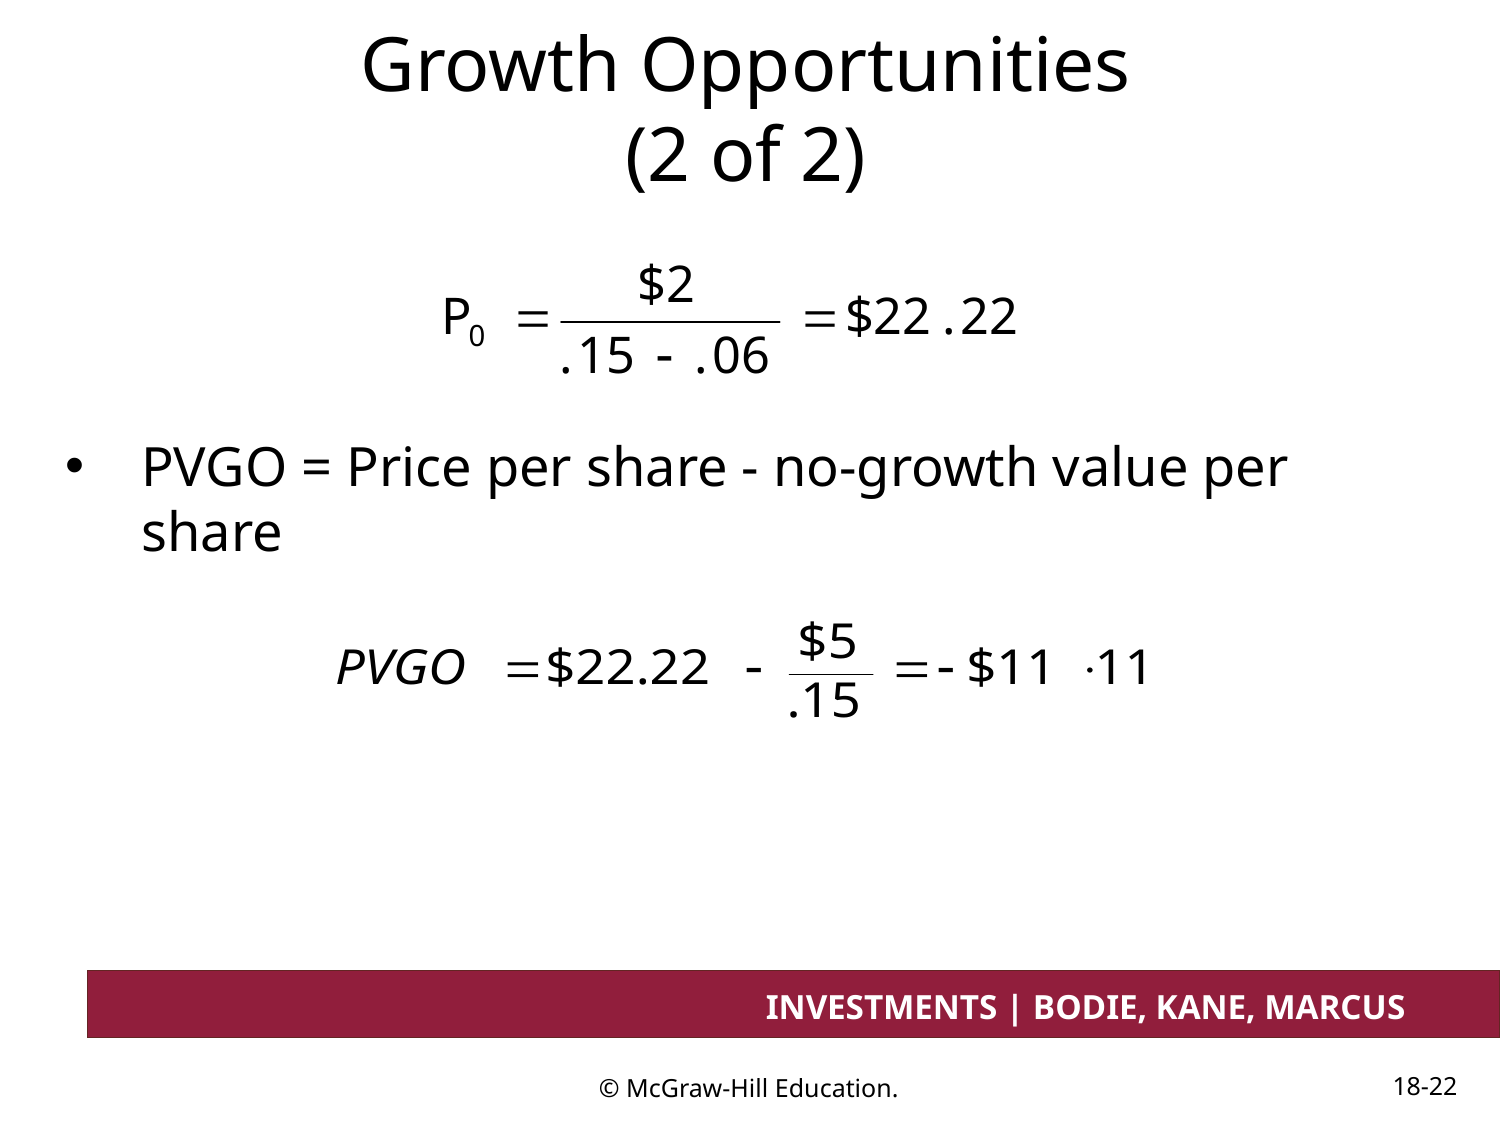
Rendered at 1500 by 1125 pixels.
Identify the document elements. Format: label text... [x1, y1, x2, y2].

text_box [437, 249, 1032, 386]
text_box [329, 612, 1167, 727]
title Growth Opportunities (2 of 2) [27, 12, 1465, 200]
list PVGO = Price per share - no-growth value per share [50, 425, 1425, 588]
